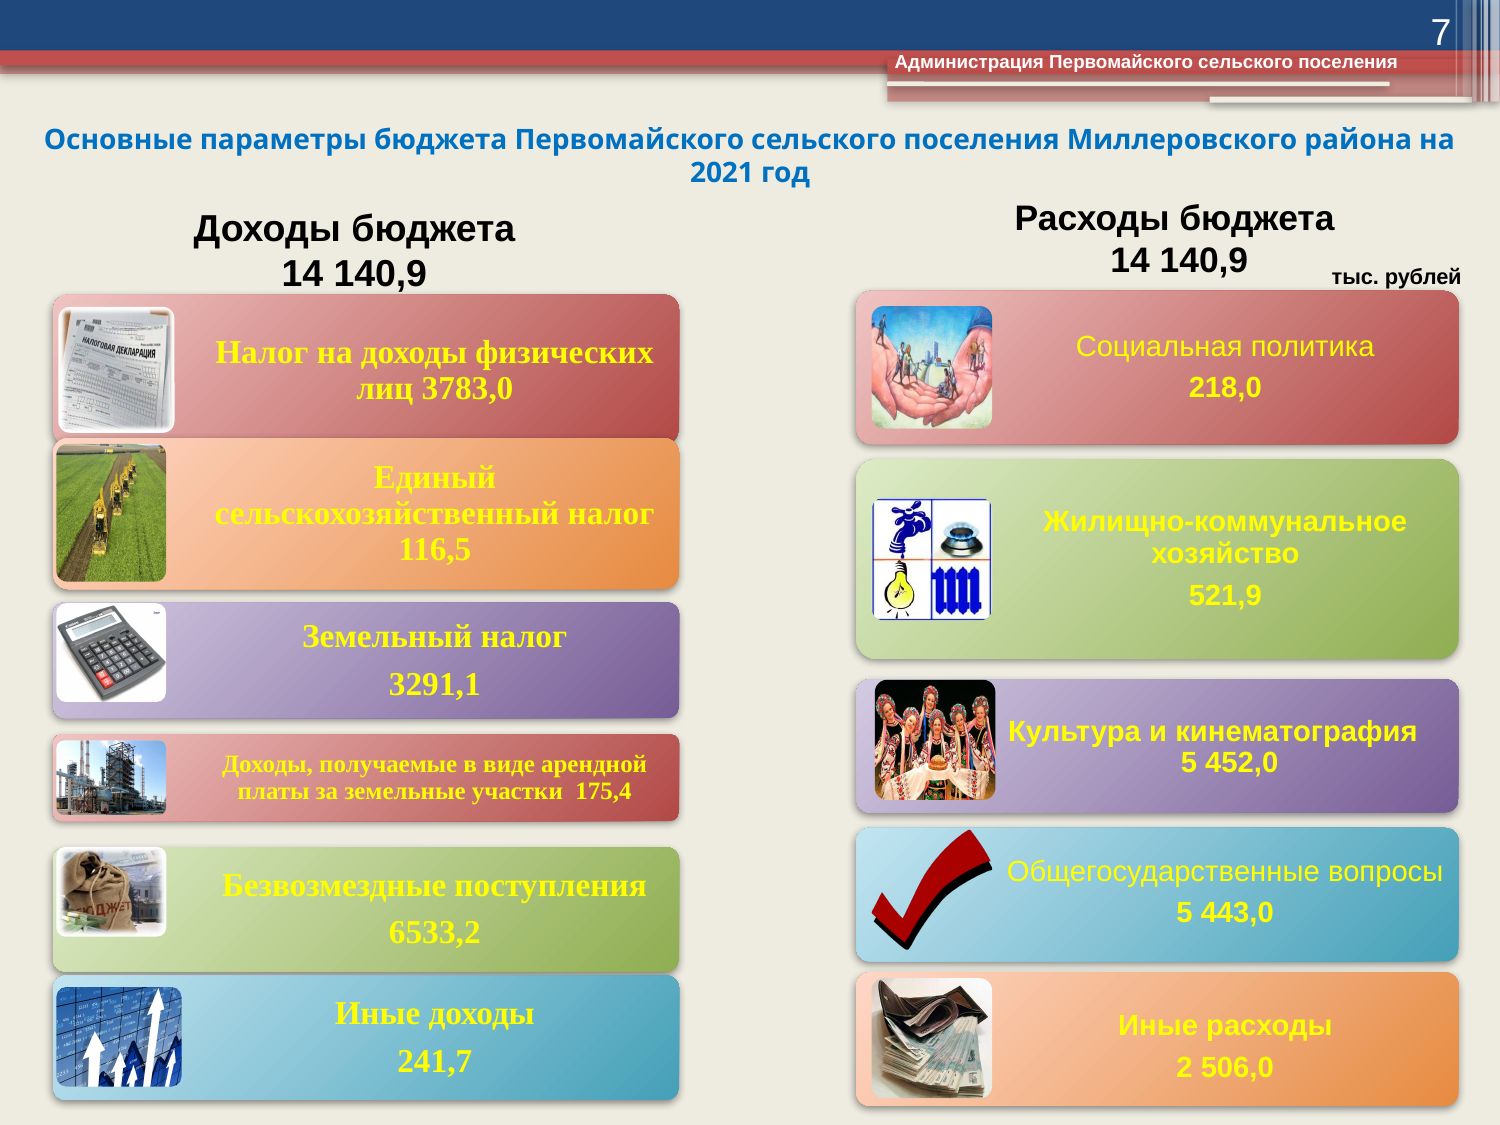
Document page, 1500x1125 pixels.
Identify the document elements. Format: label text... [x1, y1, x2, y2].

title Основные параметры бюджета Первомайского сельского поселения Миллеровского района на 2021 год [0, 113, 1500, 197]
text_box Расходы бюджета 14 140,9 [960, 187, 1398, 287]
text_box тыс. рублей [1316, 255, 1500, 297]
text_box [52, 290, 680, 1107]
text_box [856, 290, 1459, 1107]
text_box Доходы бюджета 14 140,9 [159, 196, 550, 287]
text_box Администрация Первомайского сельского поселения [879, 42, 1459, 80]
slide_number 7 [1341, 0, 1466, 61]
